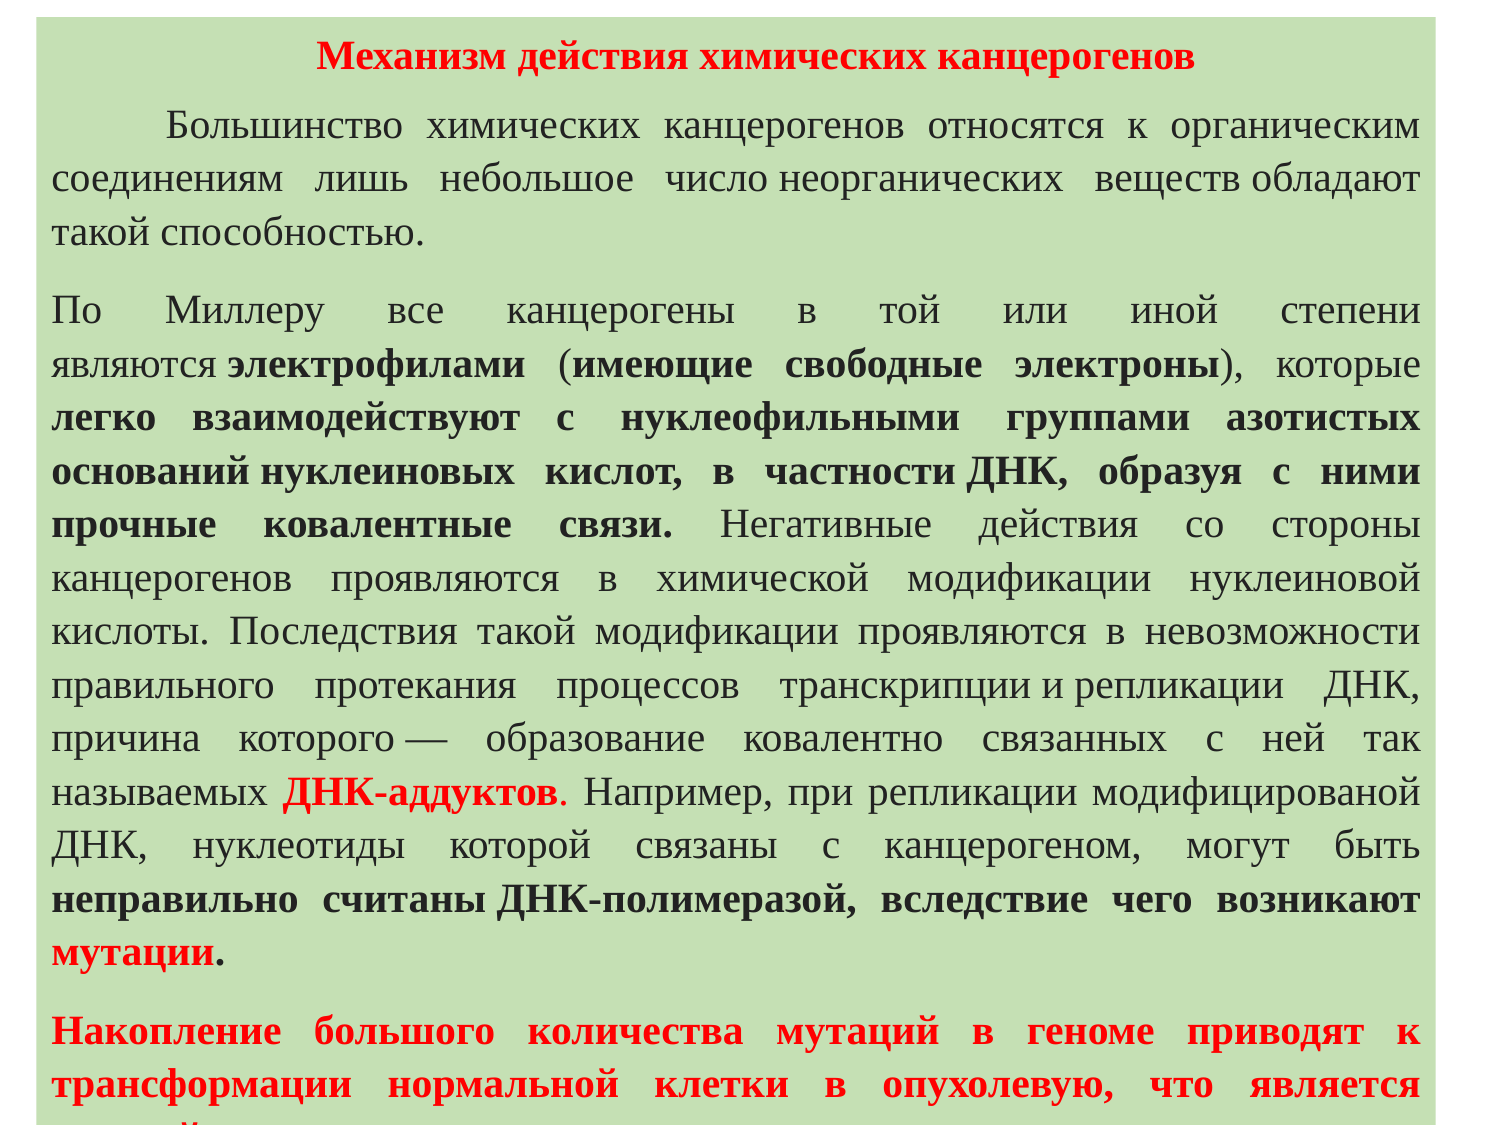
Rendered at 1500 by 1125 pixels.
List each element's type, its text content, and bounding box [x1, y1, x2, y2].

text_box Механизм действия химических канцерогенов Большинство химических канцерогенов относятся к органическим соединениям лишь небольшое число неорганических веществ обладают такой способностью. По Миллеру все канцерогены в той или иной степени являются электрофилами (имеющие свободные электроны), которые легко взаимодействуют с нуклеофильными группами азотистых оснований нуклеиновых кислот, в частности ДНК, образуя с ними прочные ковалентные связи. Негативные действия со стороны канцерогенов проявляются в химической модификации нуклеиновой кислоты. Последствия такой модификации проявляются в невозможности правильного протекания процессов транскрипции и репликации ДНК, причина которого — образование ковалентно связанных с ней так называемых ДНК-аддуктов. Например, при репликации модифицированой ДНК, нуклеотиды которой связаны с канцерогеном, могут быть неправильно считаны ДНК-полимеразой, вследствие чего возникают мутации. Накопление большого количества мутаций в геноме приводят к трансформации нормальной клетки в опухолевую, что является основой канцерогенеза. [36, 17, 1436, 1125]
